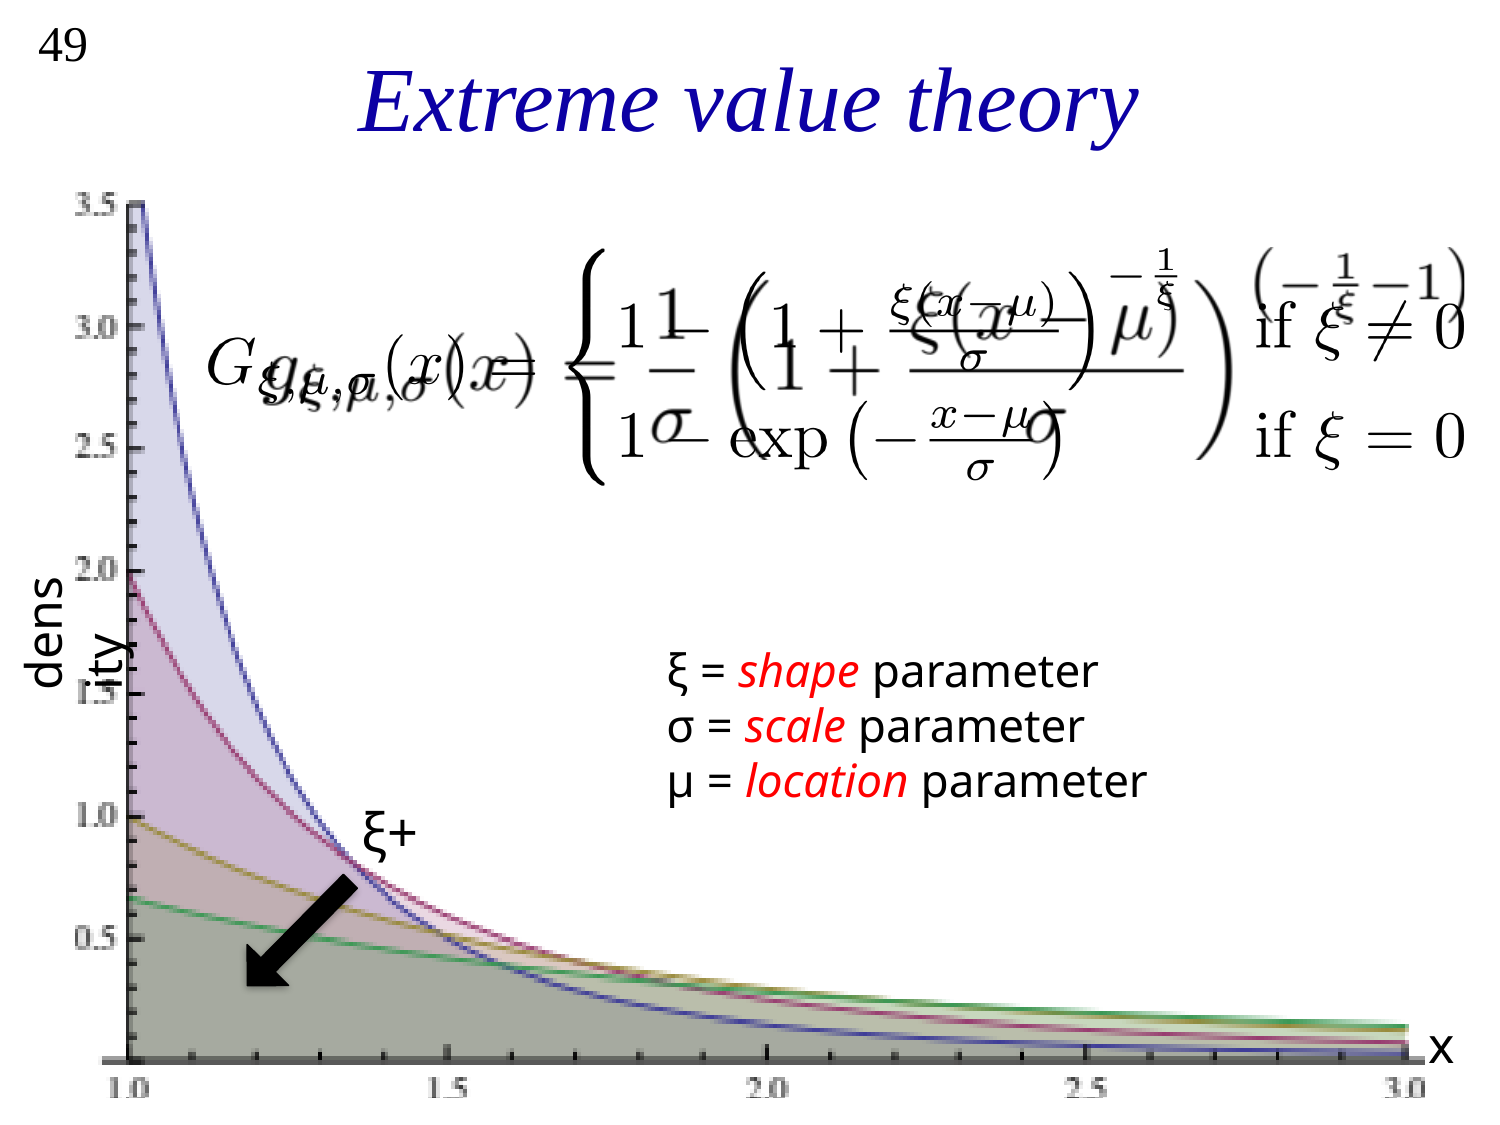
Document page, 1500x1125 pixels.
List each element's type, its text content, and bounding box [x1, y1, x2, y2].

title Extreme value theory [75, 0, 1425, 187]
text_box x [1429, 1006, 1489, 1081]
slide_number 49 [3, 3, 104, 67]
picture [74, 187, 1465, 1099]
text_box density [4, 561, 69, 706]
